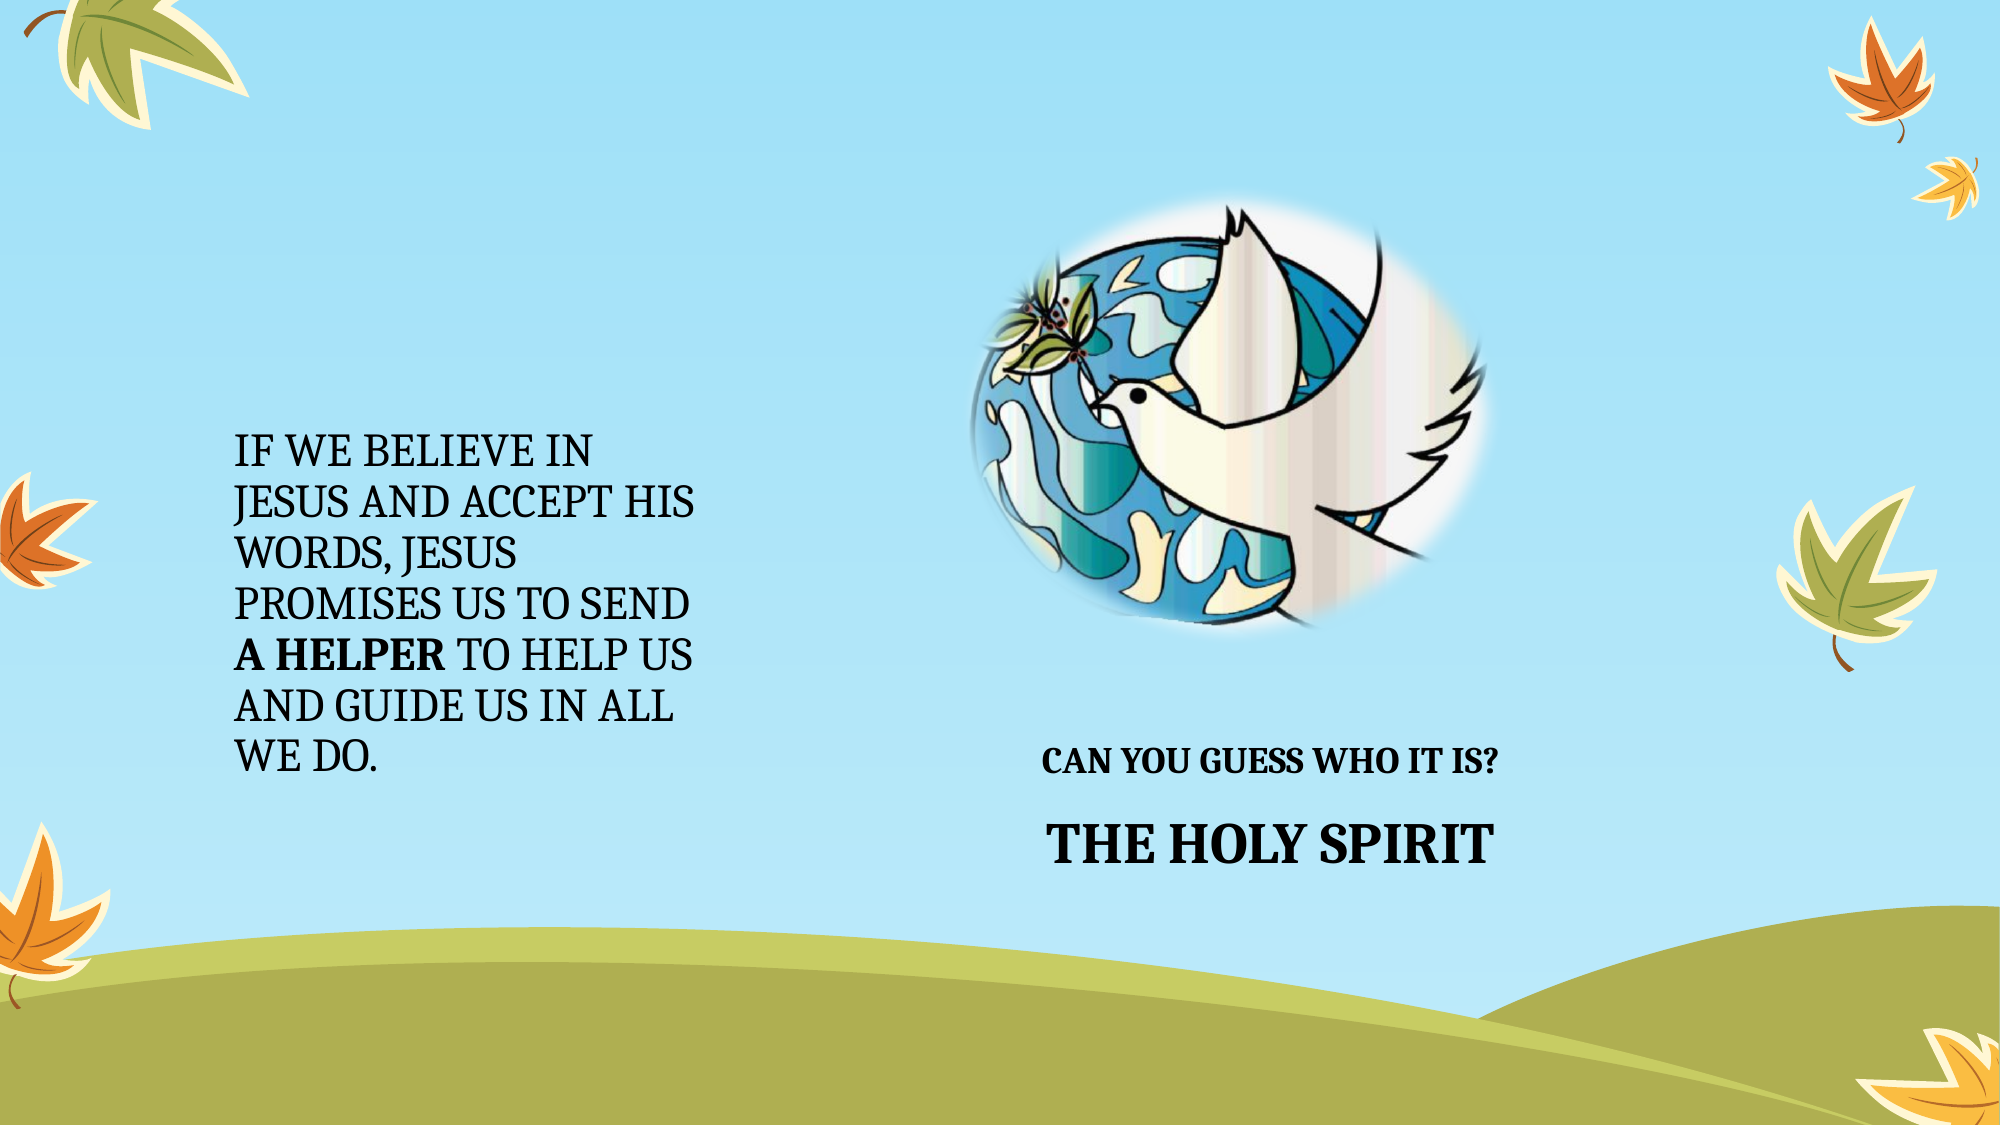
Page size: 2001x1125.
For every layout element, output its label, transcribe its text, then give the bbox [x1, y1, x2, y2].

picture [959, 182, 1505, 647]
list CAN YOU GUESS WHO IT IS? THE HOLY SPIRIT [1016, 728, 1527, 954]
title IF WE BELIEVE IN JESUS AND ACCEPT HIS WORDS, JESUS PROMISES US TO SEND A HELPER TO HELP US AND GUIDE US IN ALL WE DO. [218, 414, 729, 790]
